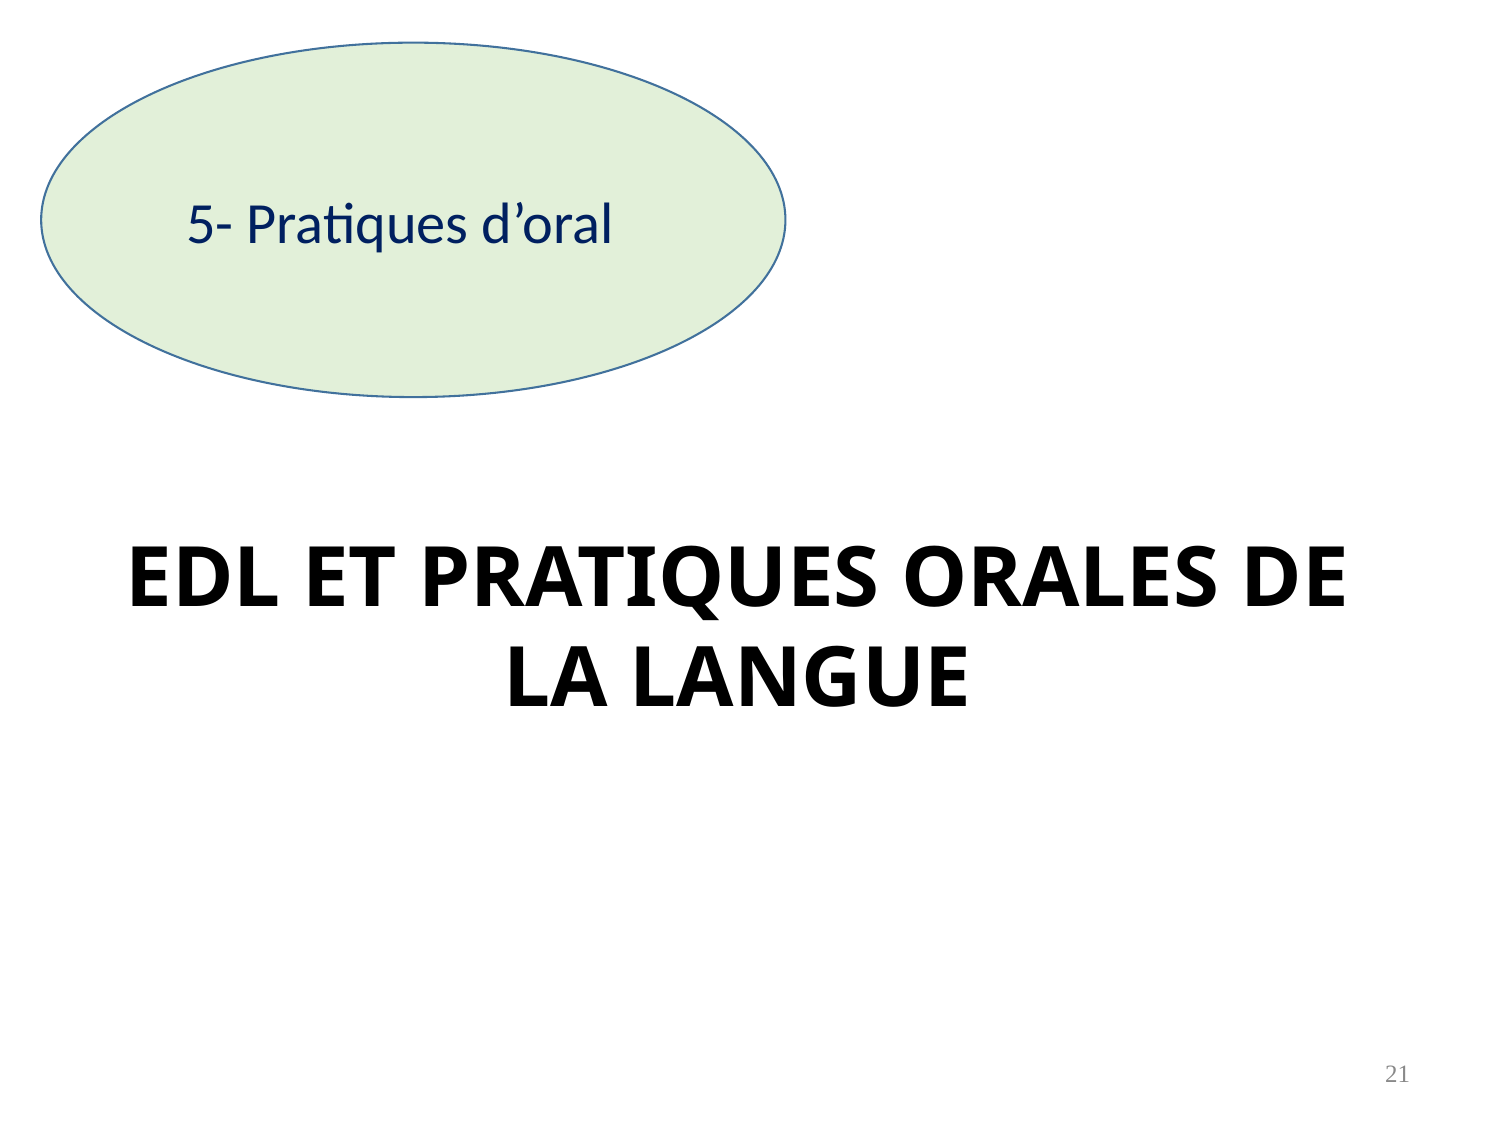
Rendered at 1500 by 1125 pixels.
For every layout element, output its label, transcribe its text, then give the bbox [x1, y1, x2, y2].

slide_number 21 [1074, 1042, 1425, 1103]
text_box 5- Pratiques d’oral [41, 42, 786, 398]
title EDL et pratiques orales de la langue [100, 515, 1376, 739]
